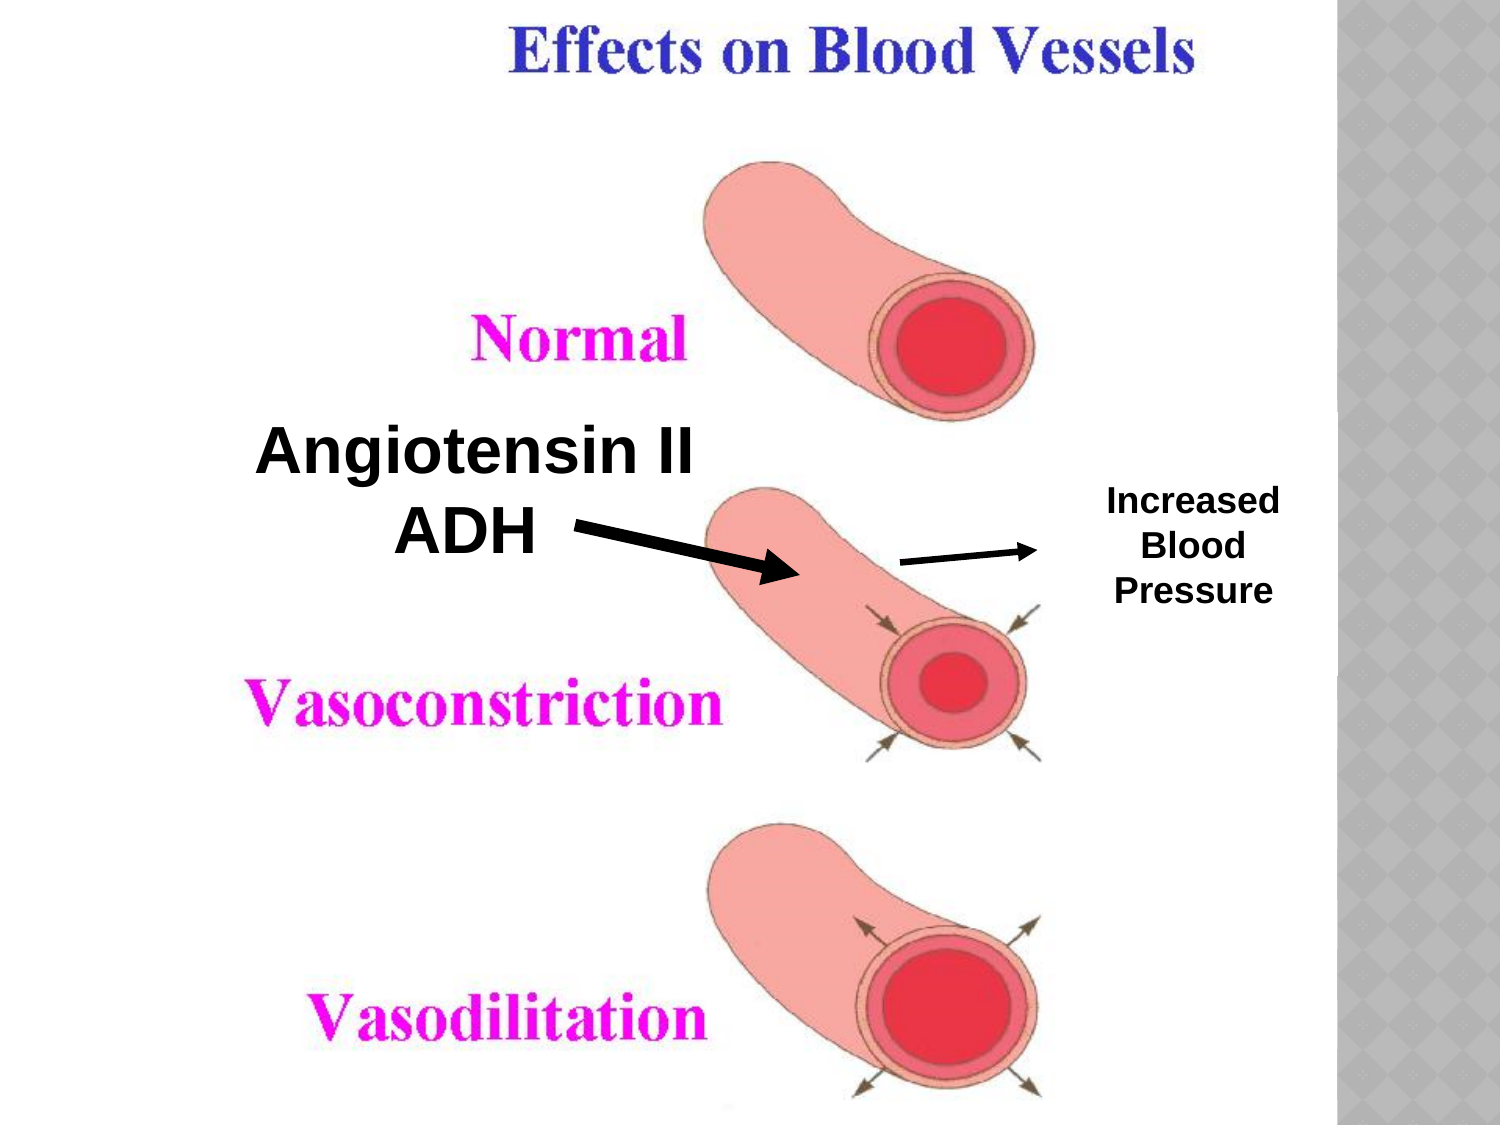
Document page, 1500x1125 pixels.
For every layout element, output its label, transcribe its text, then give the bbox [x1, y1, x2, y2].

text_box Increased Blood Pressure [1217, 412, 1338, 675]
picture [229, 0, 1213, 1125]
